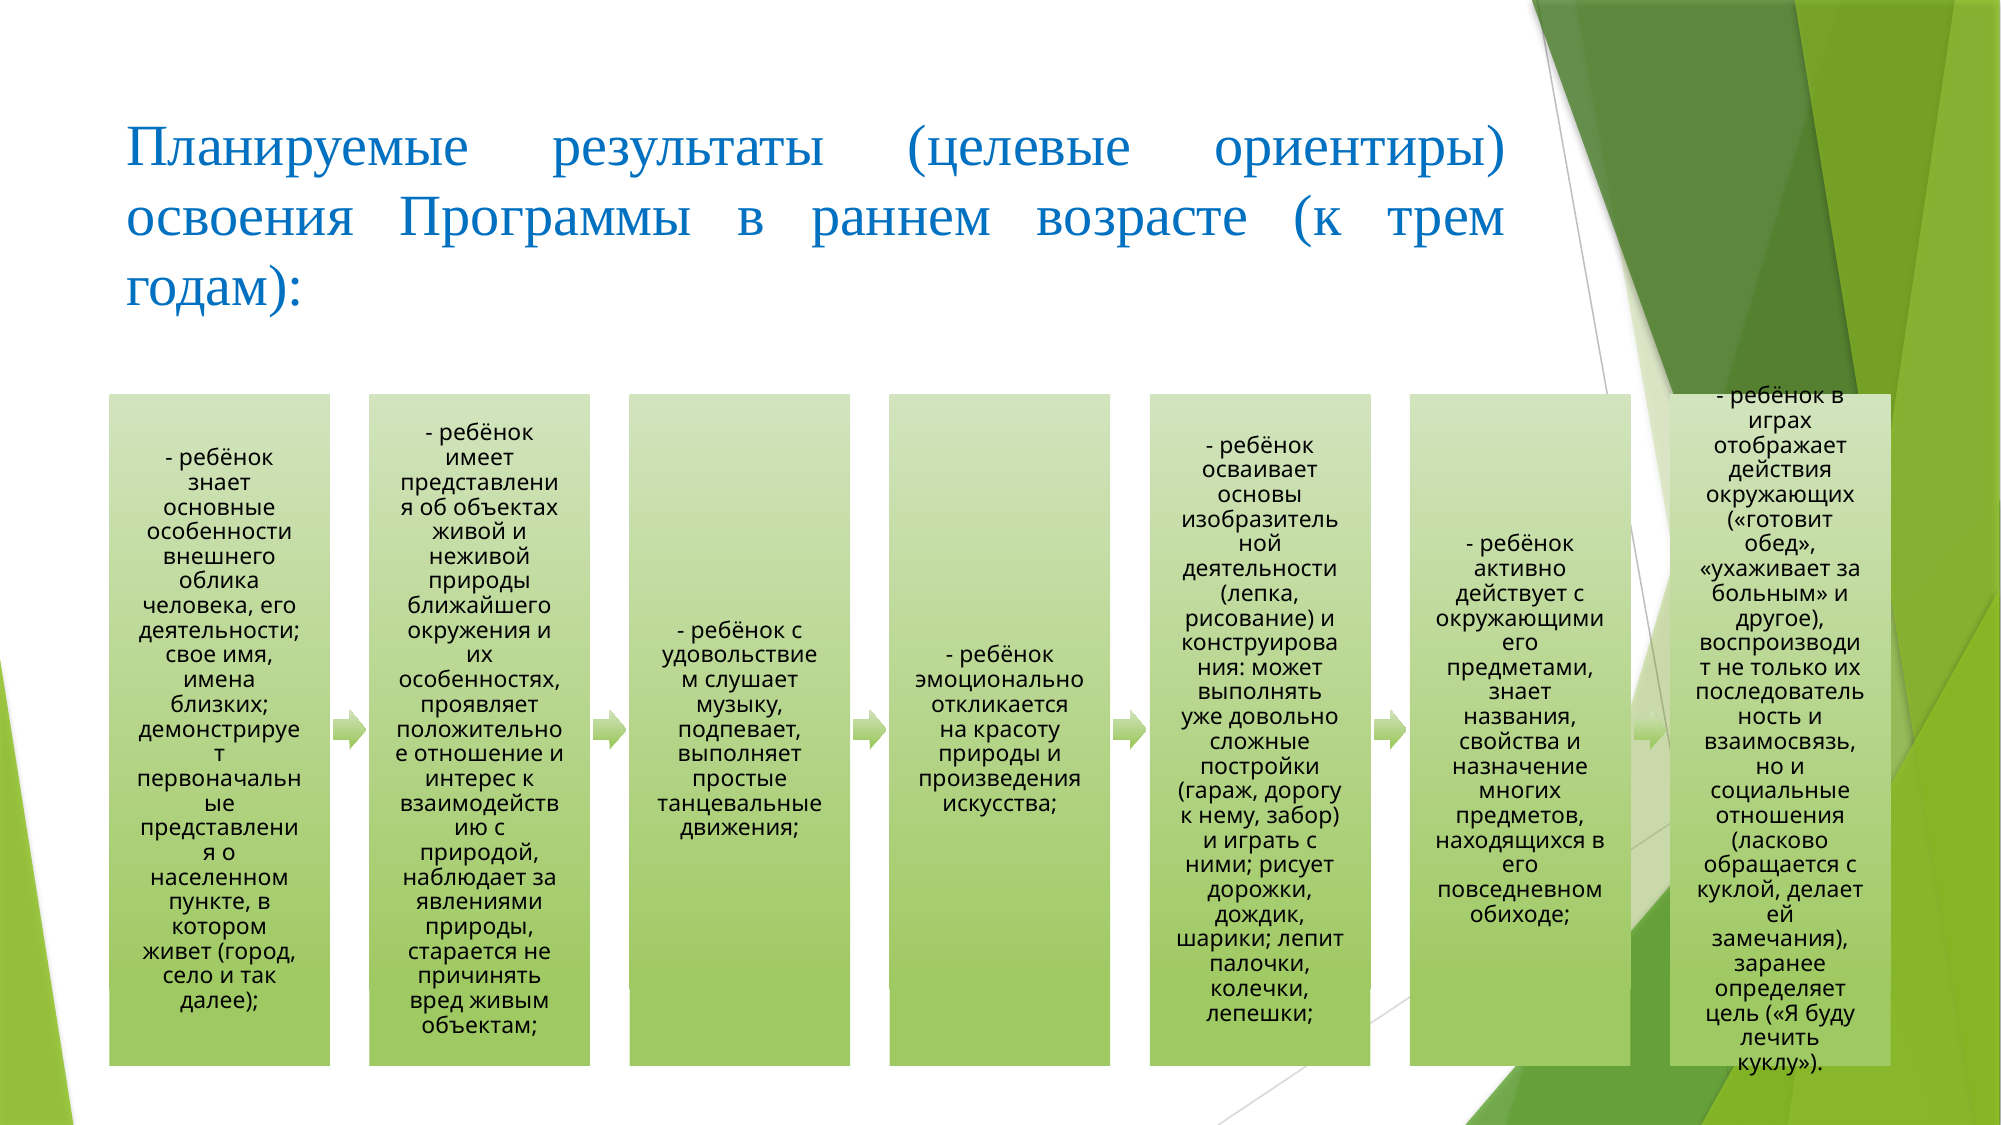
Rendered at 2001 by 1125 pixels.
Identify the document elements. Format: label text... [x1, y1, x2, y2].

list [107, 393, 1892, 1066]
title Планируемые результаты (целевые ориентиры) освоения Программы в раннем возрасте (к трем годам): [111, 99, 1522, 317]
